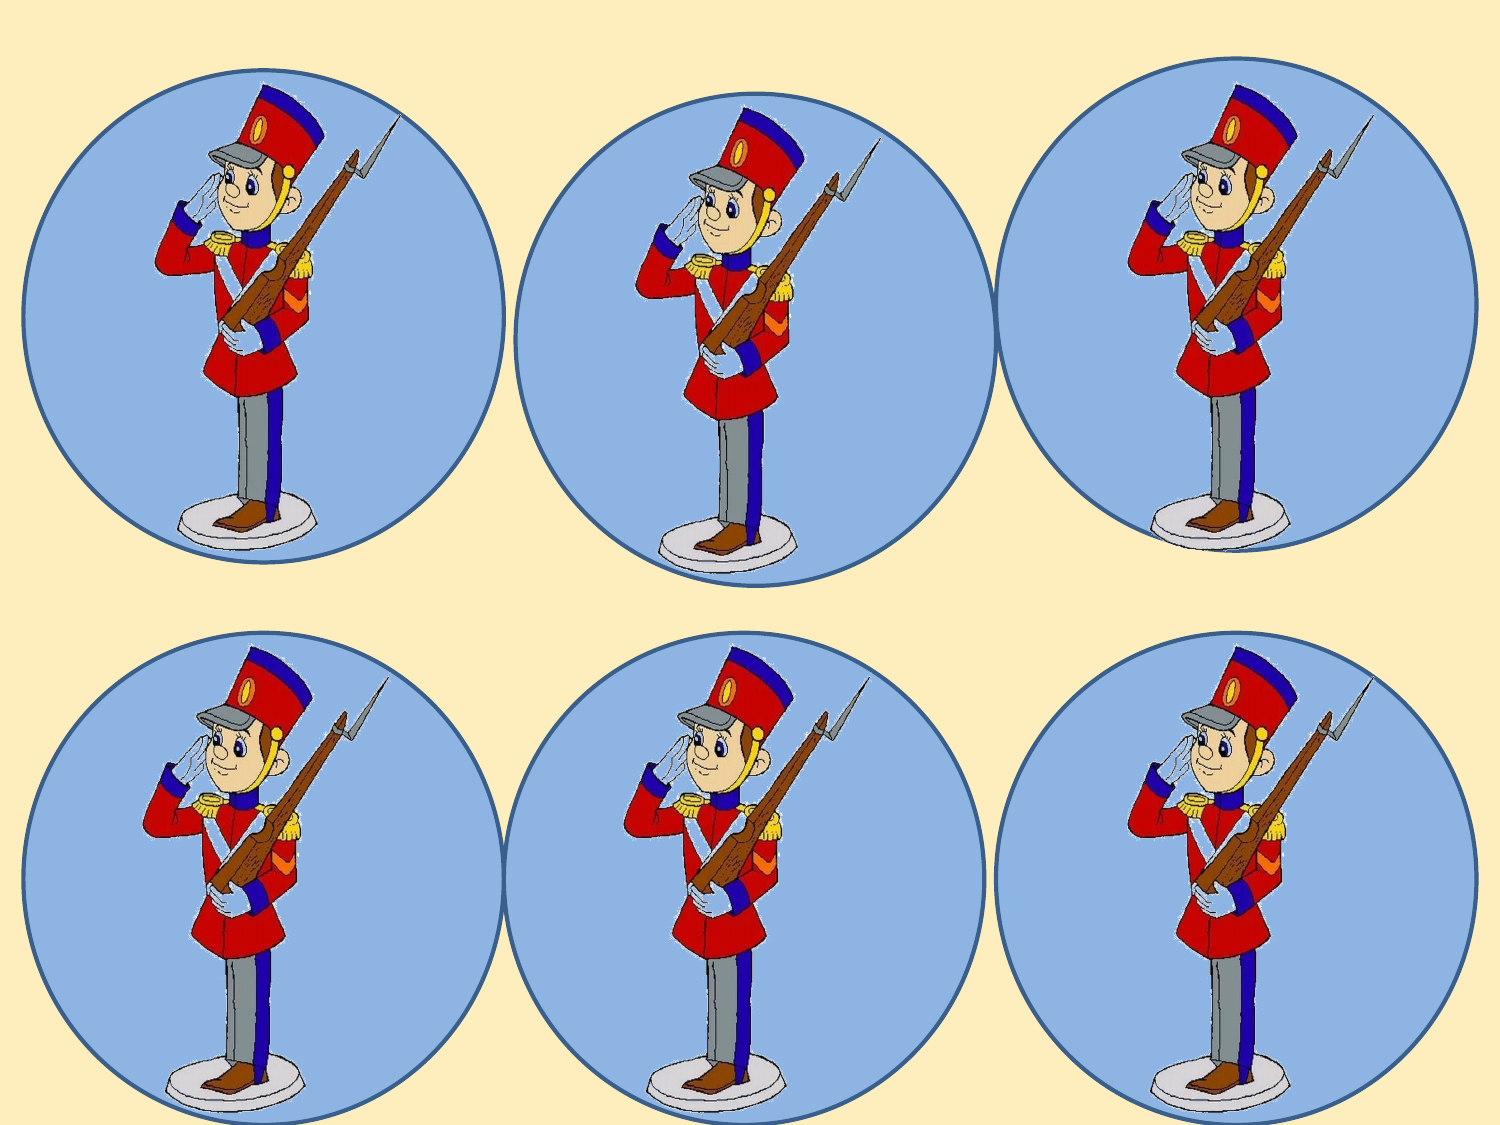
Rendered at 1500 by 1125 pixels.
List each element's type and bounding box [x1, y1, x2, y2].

picture [573, 632, 901, 1125]
picture [585, 93, 913, 587]
text_box [905, 693, 987, 1065]
picture [93, 632, 420, 1125]
text_box [1409, 130, 1479, 479]
picture [105, 70, 432, 563]
picture [1077, 70, 1405, 563]
text_box [513, 168, 580, 511]
text_box [917, 154, 998, 526]
text_box [1409, 704, 1479, 1053]
text_box [993, 122, 1072, 488]
text_box [501, 708, 568, 1050]
text_box [993, 696, 1072, 1062]
picture [1077, 632, 1405, 1125]
text_box [436, 141, 506, 491]
text_box [21, 707, 88, 1050]
text_box [21, 133, 100, 500]
text_box [1163, 56, 1310, 68]
text_box [425, 693, 504, 1064]
